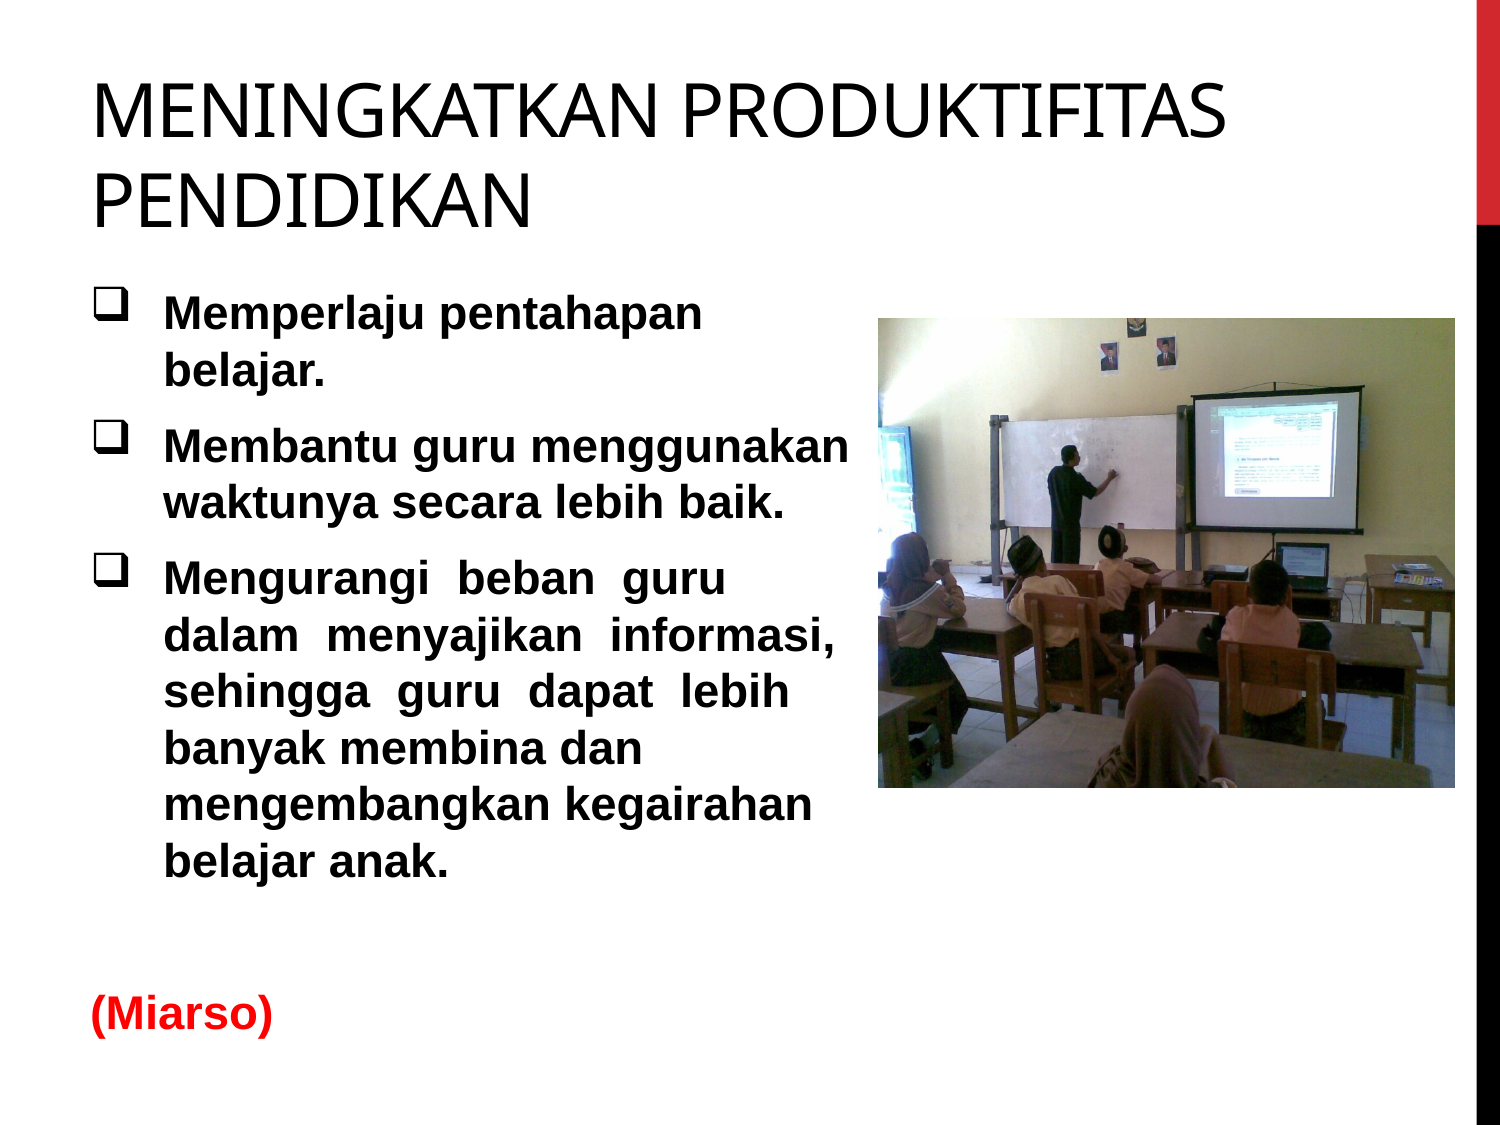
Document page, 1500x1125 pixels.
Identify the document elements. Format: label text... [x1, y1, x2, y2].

title Meningkatkan produktifitas pendidikan [75, 25, 1338, 250]
picture [878, 318, 1456, 788]
list Memperlaju pentahapan belajar. Membantu guru menggunakan waktunya secara lebih baik. Mengurangi beban guru dalam menyajikan informasi, sehingga guru dapat lebih banyak membina dan mengembangkan kegairahan belajar anak. (Miarso) [75, 275, 875, 1063]
